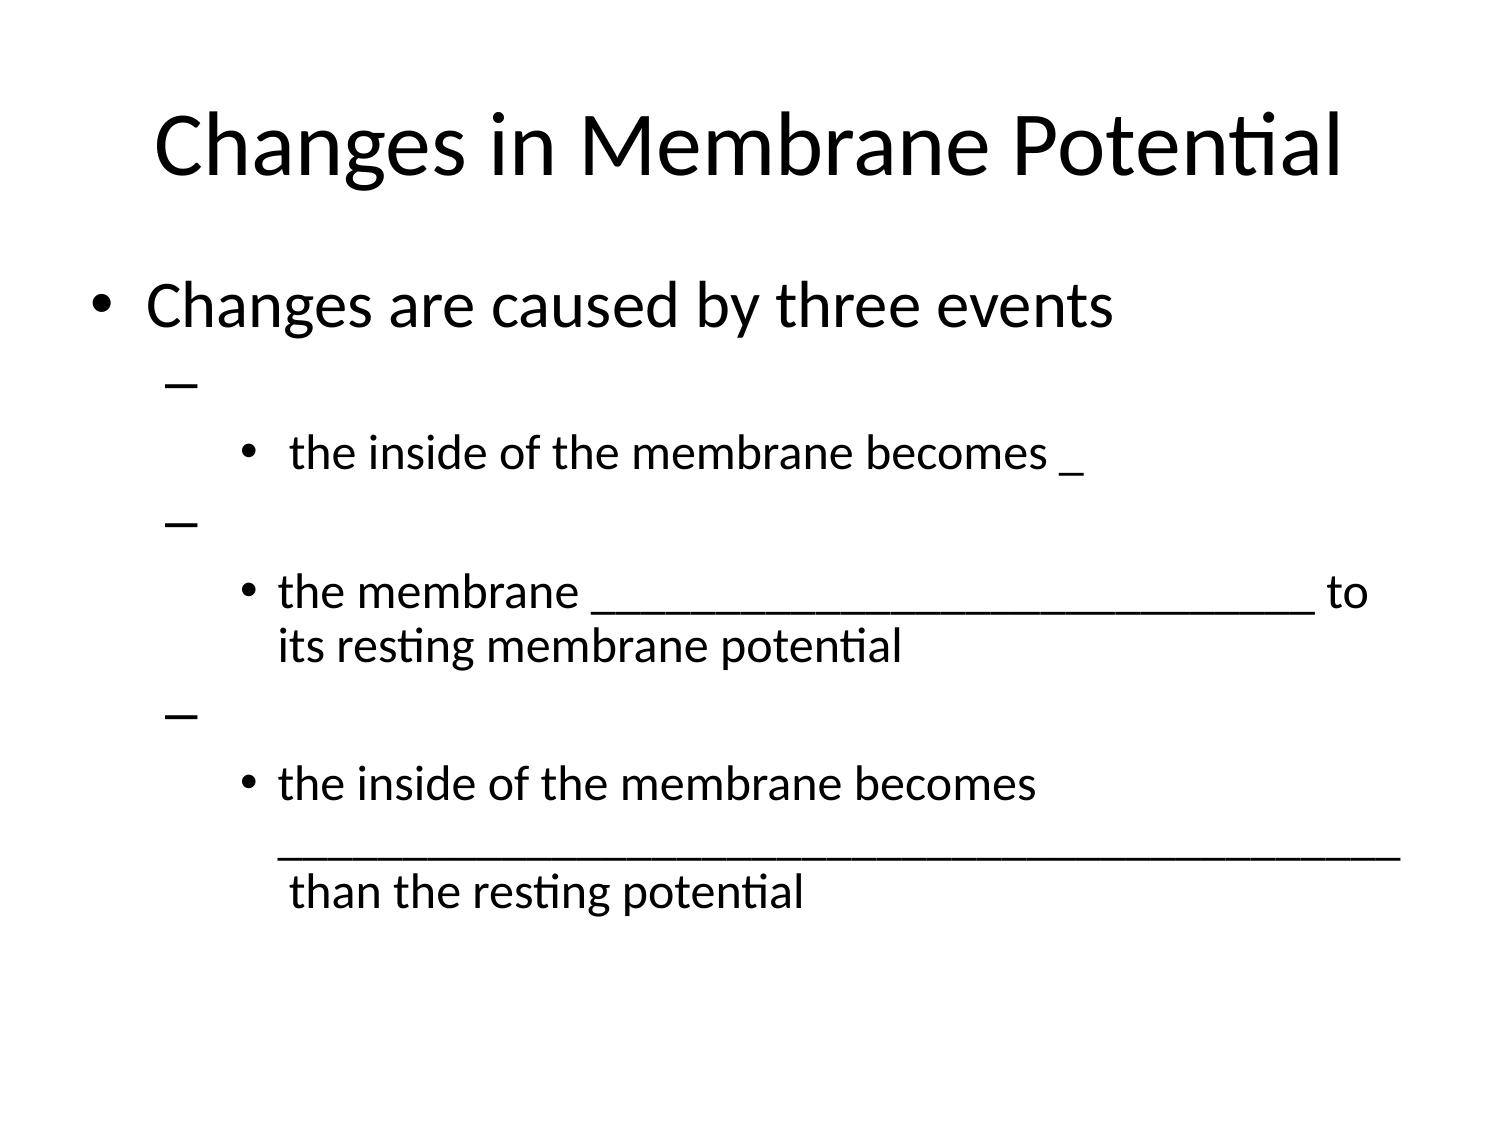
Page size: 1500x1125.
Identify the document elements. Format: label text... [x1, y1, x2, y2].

title Changes in Membrane Potential [75, 45, 1425, 233]
list Changes are caused by three events the inside of the membrane becomes _ the membrane _____________________________ to its resting membrane potential the inside of the membrane becomes _____________________________________________ than the resting potential [75, 262, 1425, 1005]
